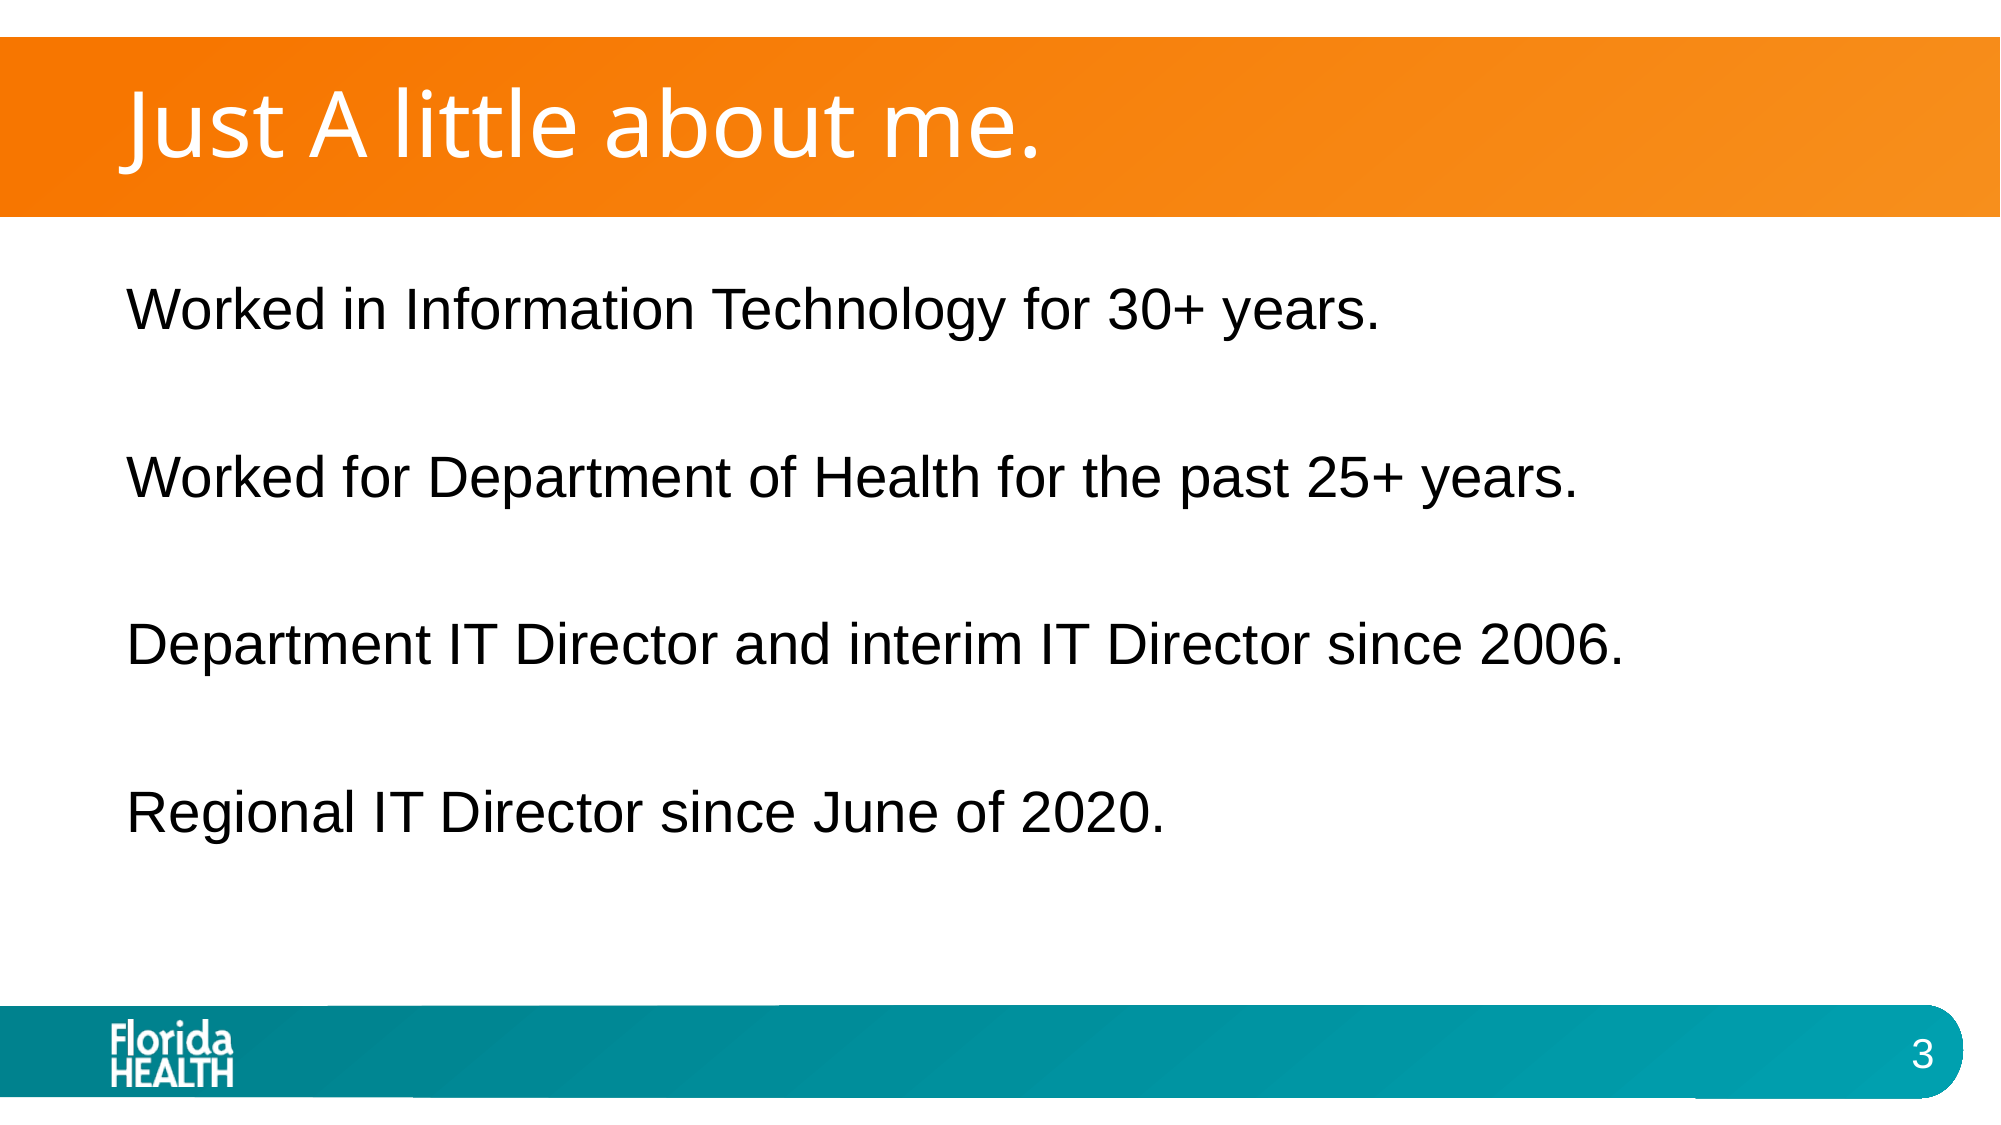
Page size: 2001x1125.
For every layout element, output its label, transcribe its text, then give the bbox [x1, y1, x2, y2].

list Worked in Information Technology for 30+ years. Worked for Department of Health for the past 25+ years. Department IT Director and interim IT Director since 2006. Regional IT Director since June of 2020. [111, 271, 1898, 974]
title Just A little about me. [111, 38, 1898, 217]
